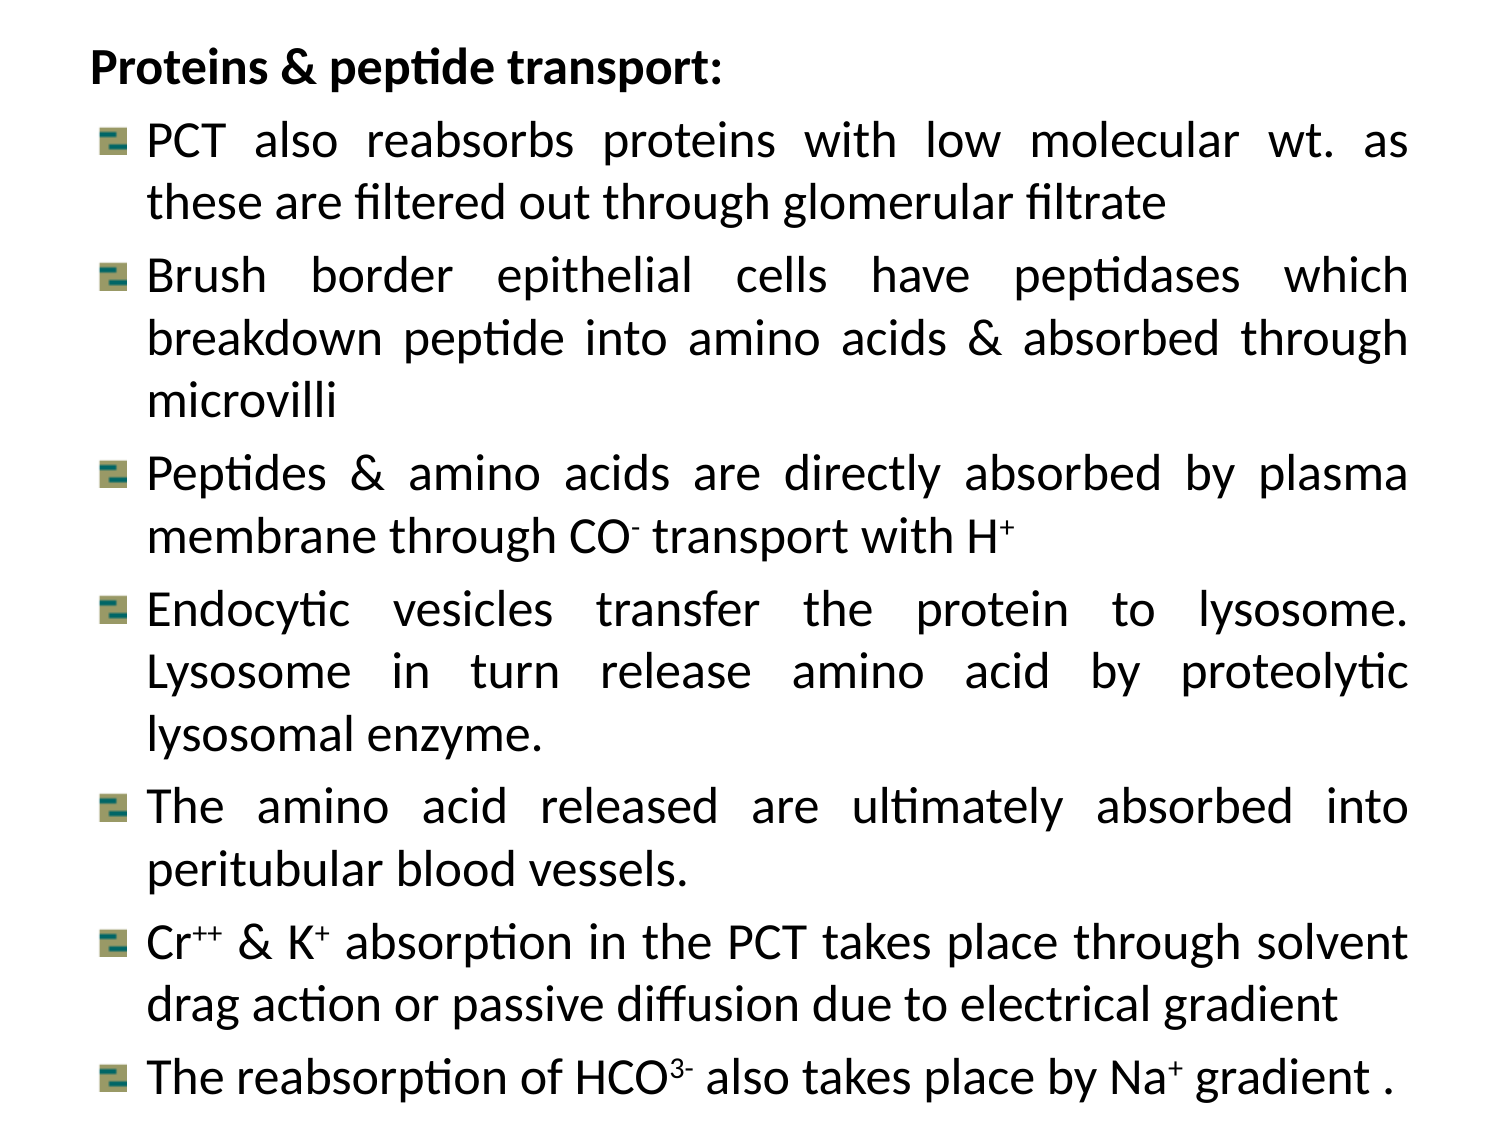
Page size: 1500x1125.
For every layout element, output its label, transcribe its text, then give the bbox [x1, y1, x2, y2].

list Proteins & peptide transport: PCT also reabsorbs proteins with low molecular wt. as these are filtered out through glomerular filtrate Brush border epithelial cells have peptidases which breakdown peptide into amino acids & absorbed through microvilli Peptides & amino acids are directly absorbed by plasma membrane through CO- transport with H+ Endocytic vesicles transfer the protein to lysosome. Lysosome in turn release amino acid by proteolytic lysosomal enzyme. The amino acid released are ultimately absorbed into peritubular blood vessels. Cr++ & K+ absorption in the PCT takes place through solvent drag action or passive diffusion due to electrical gradient The reabsorption of HCO3- also takes place by Na+ gradient . [75, 24, 1425, 1100]
picture [90, 451, 127, 488]
picture [90, 784, 127, 822]
picture [90, 920, 127, 957]
picture [90, 586, 127, 624]
picture [90, 253, 127, 291]
picture [90, 1055, 127, 1092]
picture [90, 118, 127, 155]
